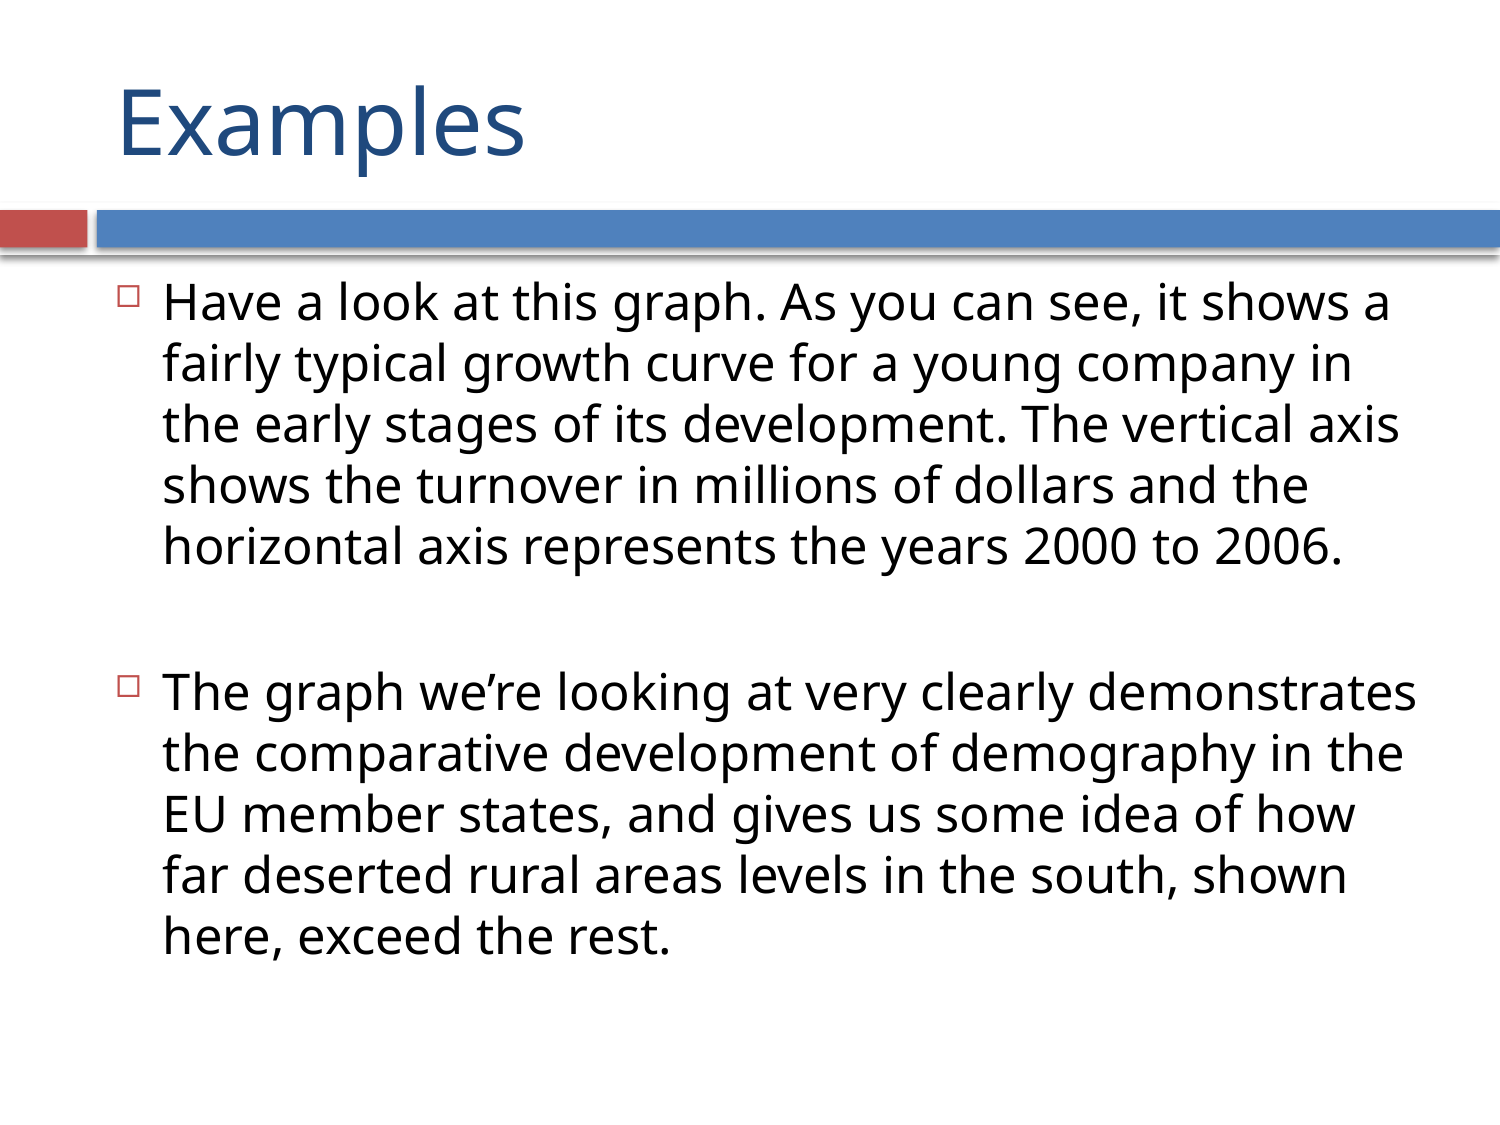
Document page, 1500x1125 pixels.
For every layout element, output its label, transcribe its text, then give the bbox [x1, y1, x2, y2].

list Have a look at this graph. As you can see, it shows a fairly typical growth curve for a young company in the early stages of its development. The vertical axis shows the turnover in millions of dollars and the horizontal axis represents the years 2000 to 2006. The graph we’re looking at very clearly demonstrates the comparative development of demography in the EU member states, and gives us some idea of how far deserted rural areas levels in the south, shown here, exceed the rest. [100, 262, 1438, 1000]
title Examples [100, 37, 1438, 200]
